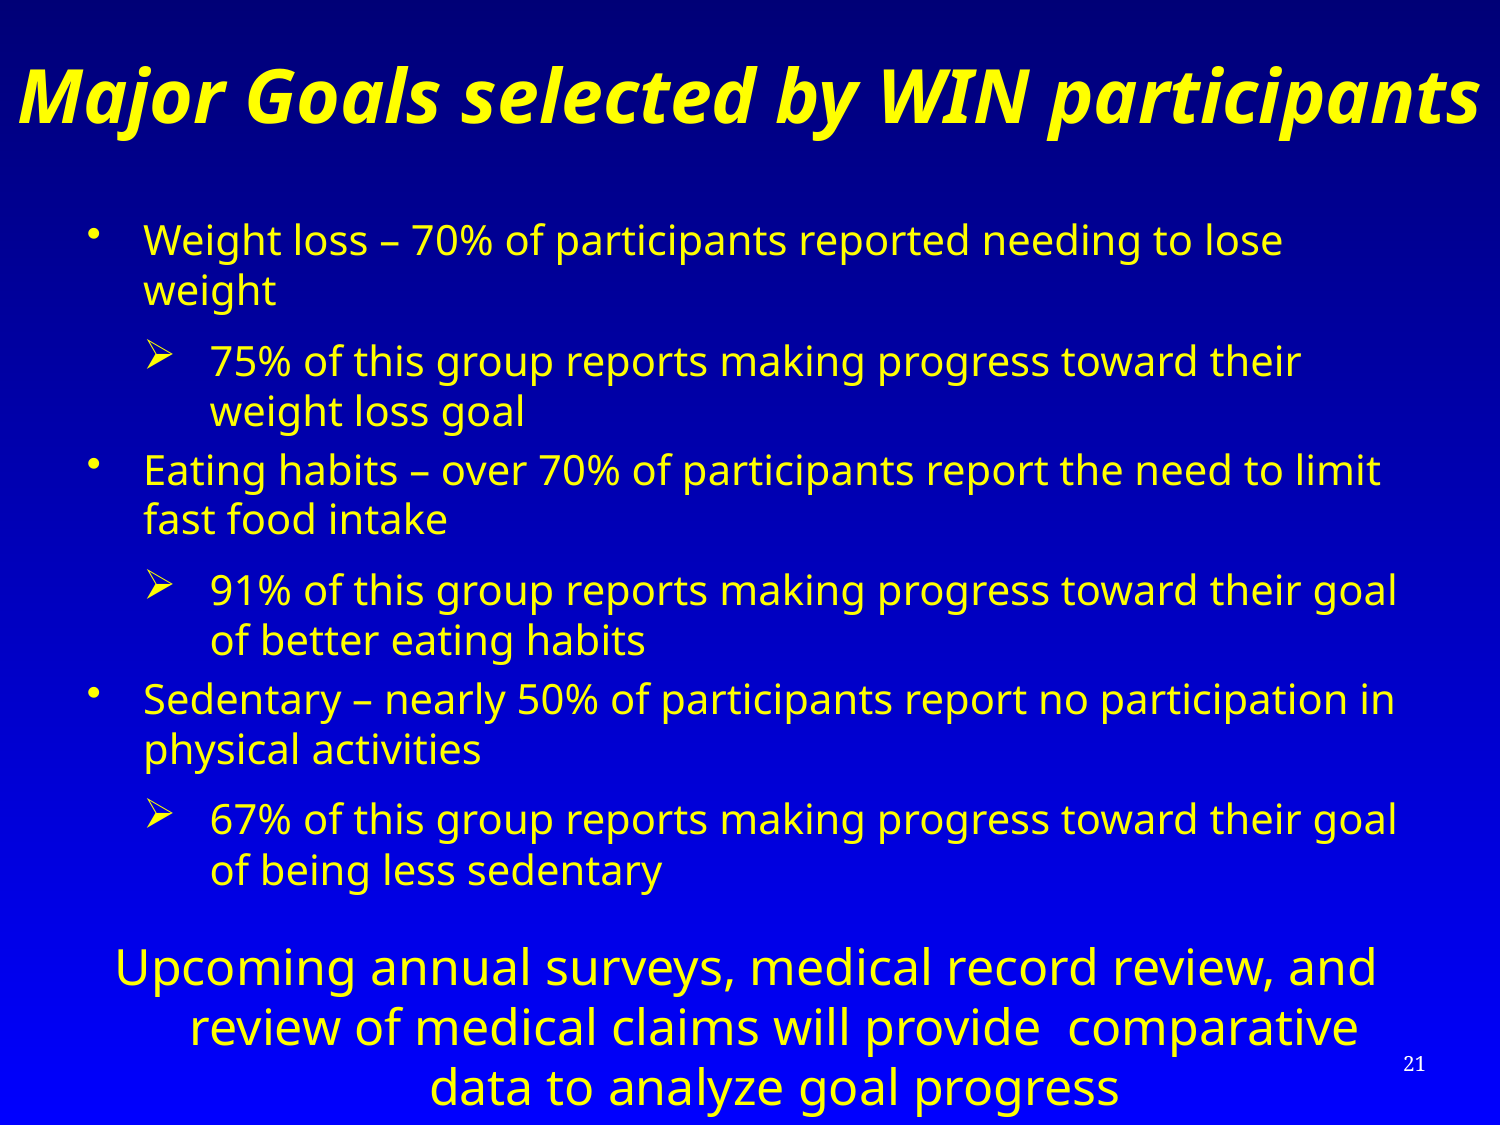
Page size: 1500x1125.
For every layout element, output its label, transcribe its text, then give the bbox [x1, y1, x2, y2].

list Weight loss – 70% of participants reported needing to lose weight 75% of this group reports making progress toward their weight loss goal Eating habits – over 70% of participants report the need to limit fast food intake 91% of this group reports making progress toward their goal of better eating habits Sedentary – nearly 50% of participants report no participation in physical activities 67% of this group reports making progress toward their goal of being less sedentary Upcoming annual surveys, medical record review, and review of medical claims will provide comparative data to analyze goal progress [71, 206, 1423, 865]
slide_number 21 [1358, 1042, 1471, 1089]
title Major Goals selected by WIN participants [0, 0, 1500, 188]
